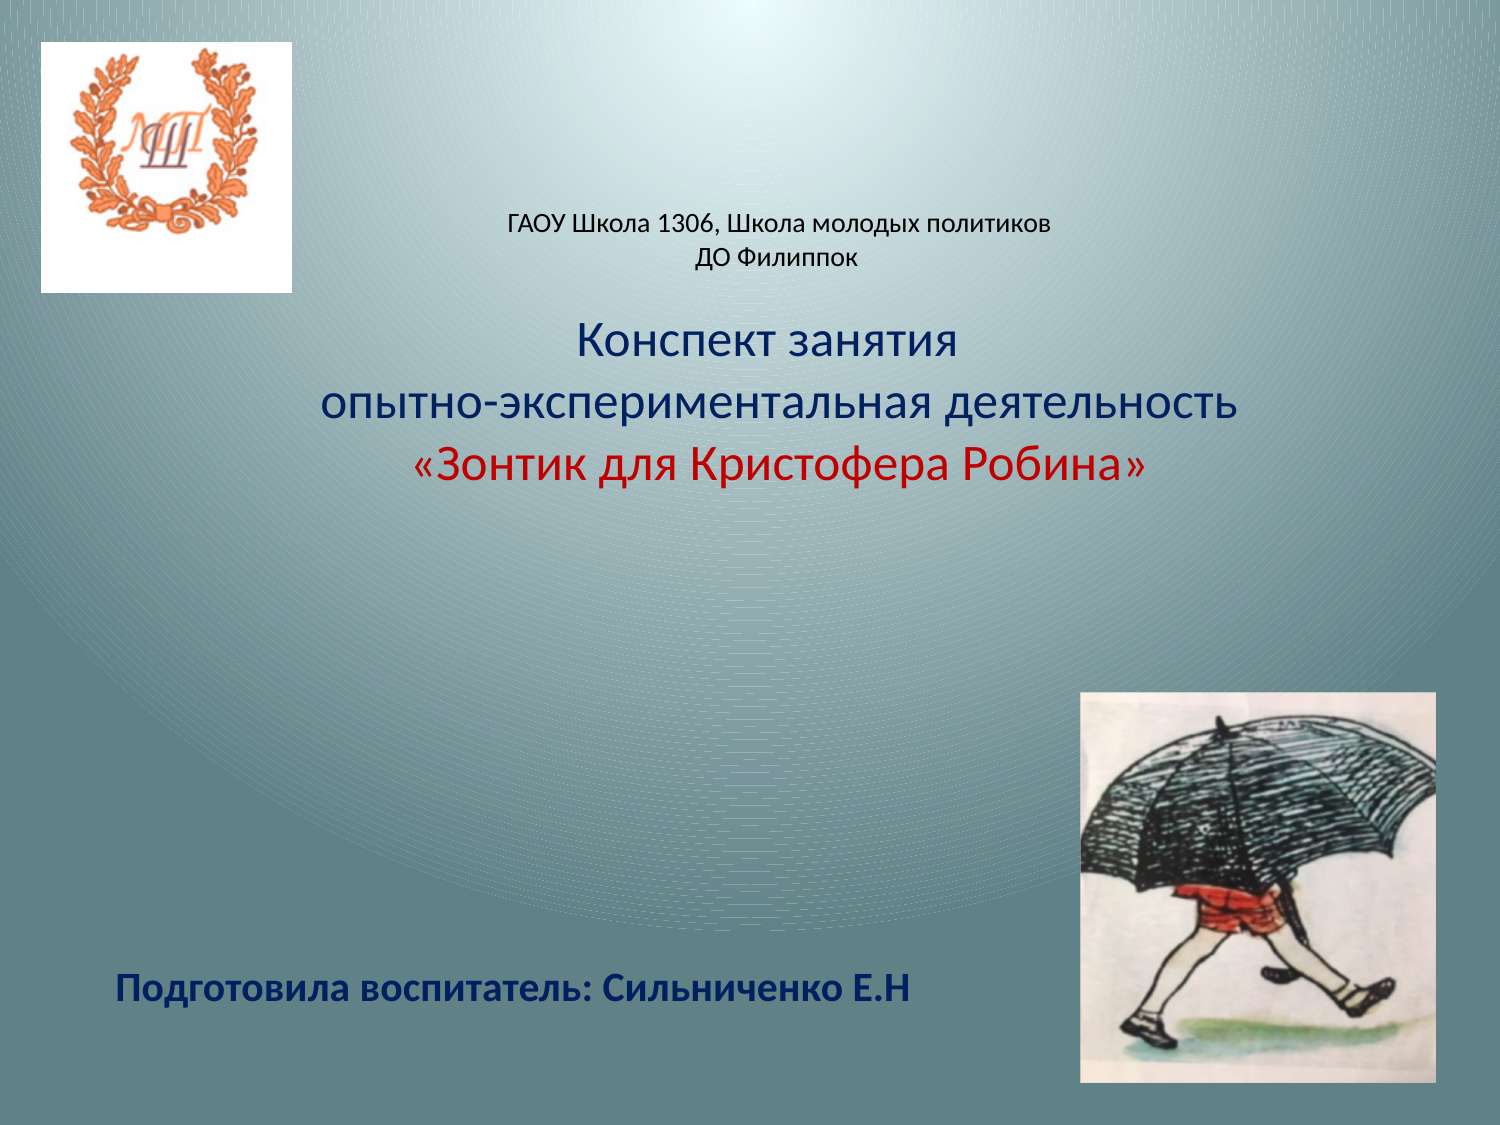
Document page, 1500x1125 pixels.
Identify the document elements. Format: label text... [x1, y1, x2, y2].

title ГАОУ Школа 1306, Школа молодых политиков ДО Филиппок Конспект занятия опытно-экспериментальная деятельность «Зонтик для Кристофера Робина» [112, 160, 1447, 563]
subtitle Подготовила воспитатель: Сильниченко Е.Н [100, 952, 1060, 1071]
picture [1062, 693, 1454, 1082]
picture [41, 42, 292, 293]
